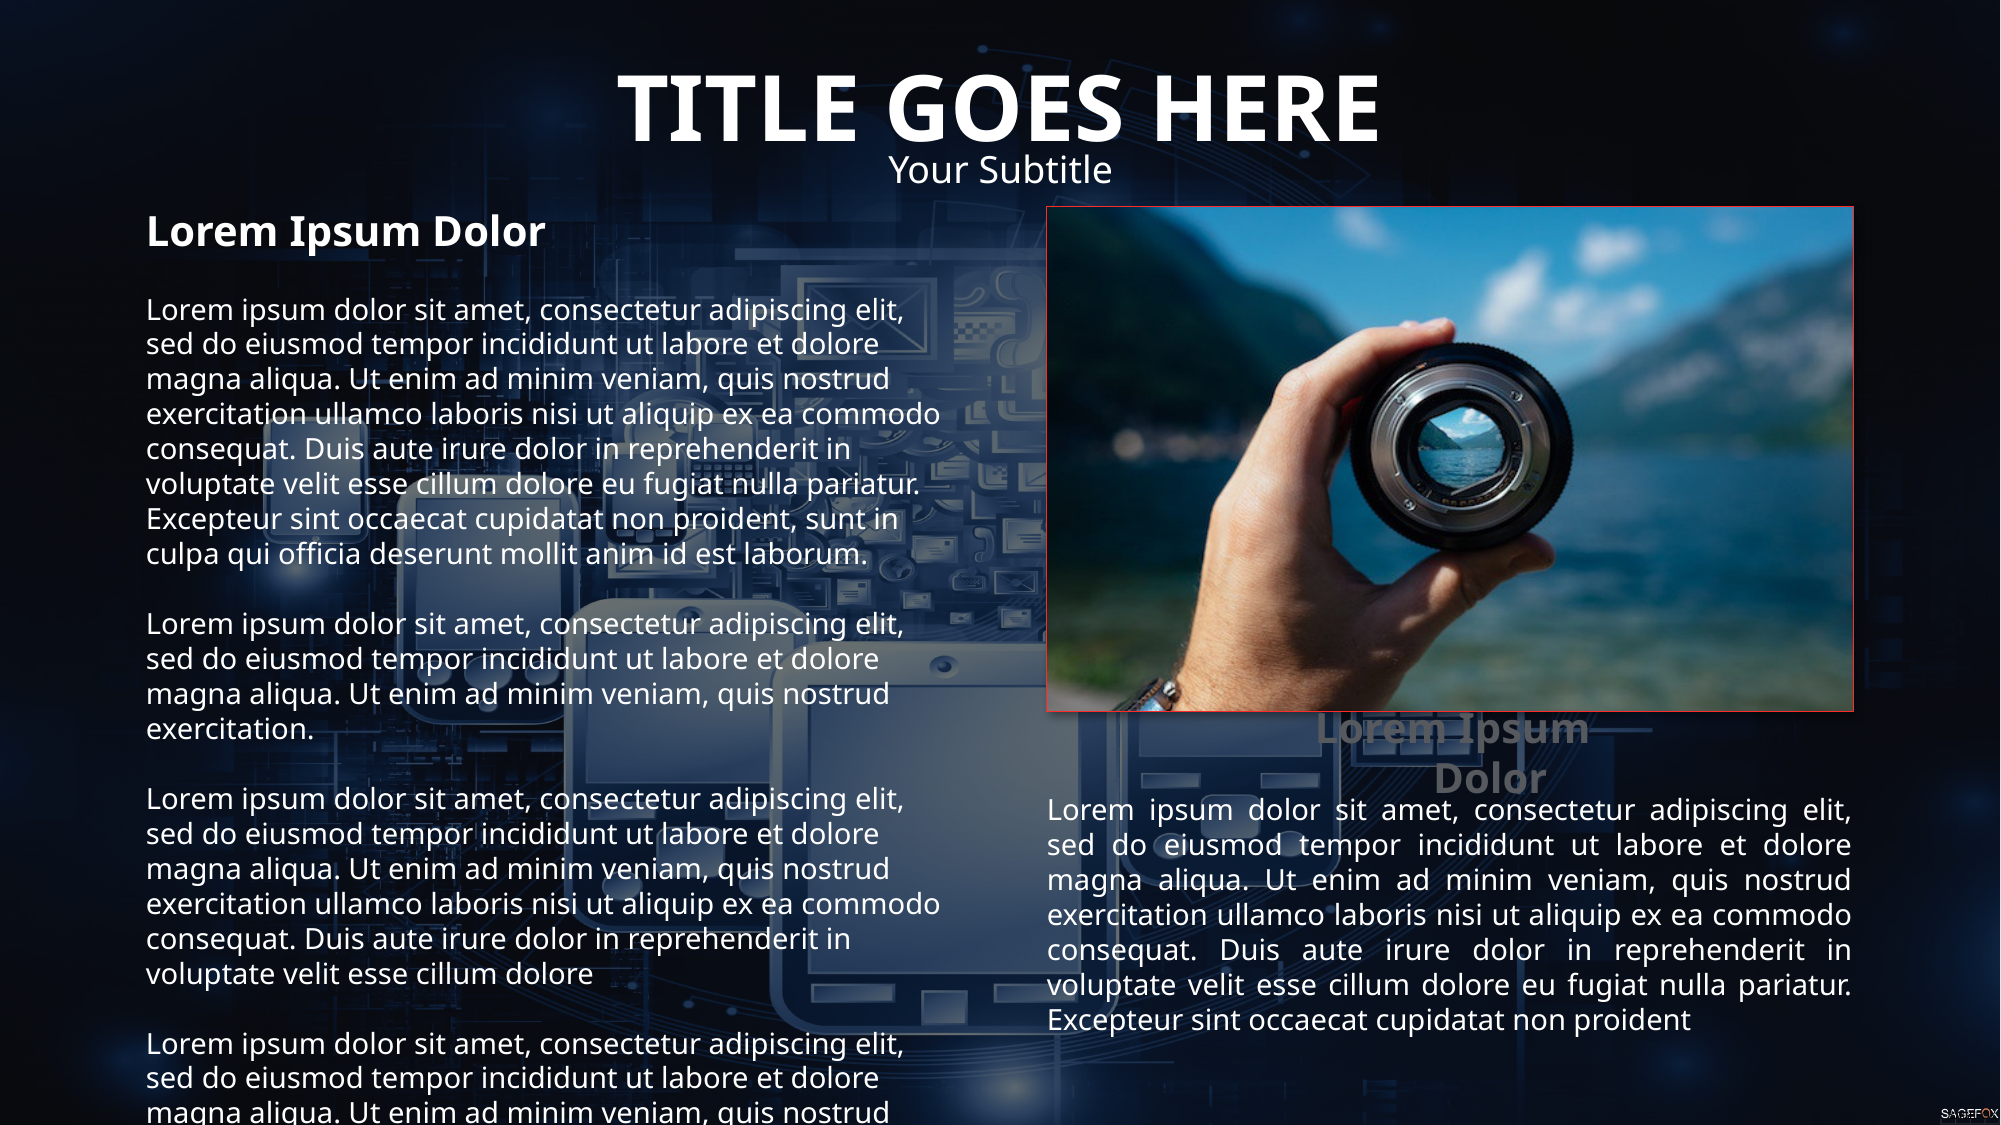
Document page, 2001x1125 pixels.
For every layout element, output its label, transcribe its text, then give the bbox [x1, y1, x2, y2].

text_box Lorem Ipsum Dolor [145, 207, 952, 252]
text_box Lorem ipsum dolor sit amet, consectetur adipiscing elit, sed do eiusmod tempor incididunt ut labore et dolore magna aliqua. Ut enim ad minim veniam, quis nostrud exercitation ullamco laboris nisi ut aliquip ex ea commodo consequat. Duis aute irure dolor in reprehenderit in voluptate velit esse cillum dolore eu fugiat nulla pariatur. Excepteur sint occaecat cupidatat non proident [1046, 791, 1853, 1036]
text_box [548, 42, 1452, 199]
picture [0, 0, 2001, 1125]
text_box Lorem Ipsum Dolor [1272, 729, 1633, 774]
text_box Lorem ipsum dolor sit amet, consectetur adipiscing elit, sed do eiusmod tempor incididunt ut labore et dolore magna aliqua. Ut enim ad minim veniam, quis nostrud exercitation ullamco laboris nisi ut aliquip ex ea commodo consequat. Duis aute irure dolor in reprehenderit in voluptate velit esse cillum dolore eu fugiat nulla pariatur. Excepteur sint occaecat cupidatat non proident, sunt in culpa qui officia deserunt mollit anim id est laborum. Lorem ipsum dolor sit amet, consectetur adipiscing elit, sed do eiusmod tempor incididunt ut labore et dolore magna aliqua. Ut enim ad minim veniam, quis nostrud exercitation. Lorem ipsum dolor sit amet, consectetur adipiscing elit, sed do eiusmod tempor incididunt ut labore et dolore magna aliqua. Ut enim ad minim veniam, quis nostrud exercitation ullamco laboris nisi ut aliquip ex ea commodo consequat. Duis aute irure dolor in reprehenderit in voluptate velit esse cillum dolore Lorem ipsum dolor sit amet, consectetur adipiscing elit, sed do eiusmod tempor incididunt ut labore et dolore magna aliqua. Ut enim ad minim veniam, quis nostrud exercitation. [145, 290, 952, 1125]
